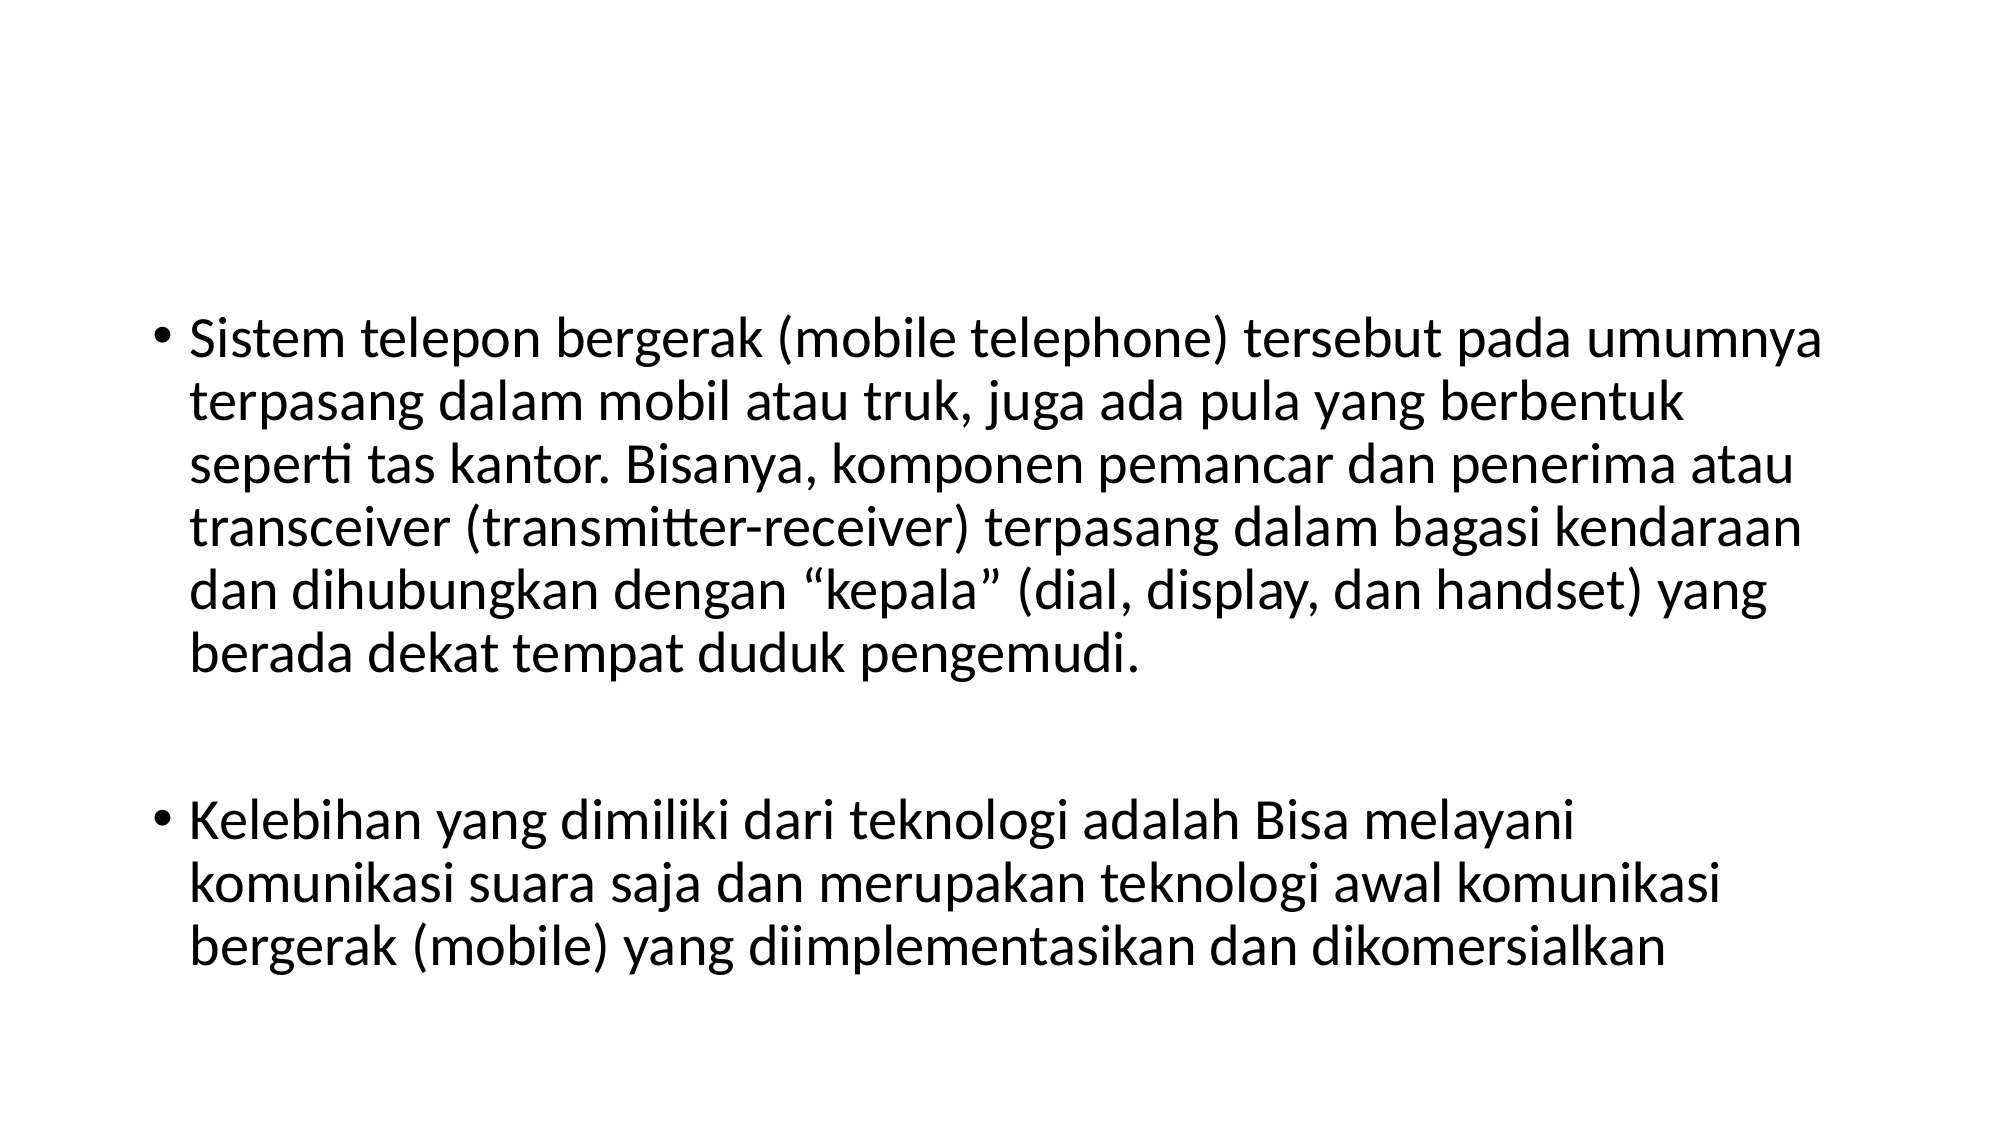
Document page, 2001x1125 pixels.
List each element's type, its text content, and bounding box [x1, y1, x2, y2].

list Sistem telepon bergerak (mobile telephone) tersebut pada umumnya terpasang dalam mobil atau truk, juga ada pula yang berbentuk seperti tas kantor. Bisanya, komponen pemancar dan penerima atau transceiver (transmitter-receiver) terpasang dalam bagasi kendaraan dan dihubungkan dengan “kepala” (dial, display, dan handset) yang berada dekat tempat duduk pengemudi. Kelebihan yang dimiliki dari teknologi adalah Bisa melayani komunikasi suara saja dan merupakan teknologi awal komunikasi bergerak (mobile) yang diimplementasikan dan dikomersialkan [137, 299, 1863, 1014]
